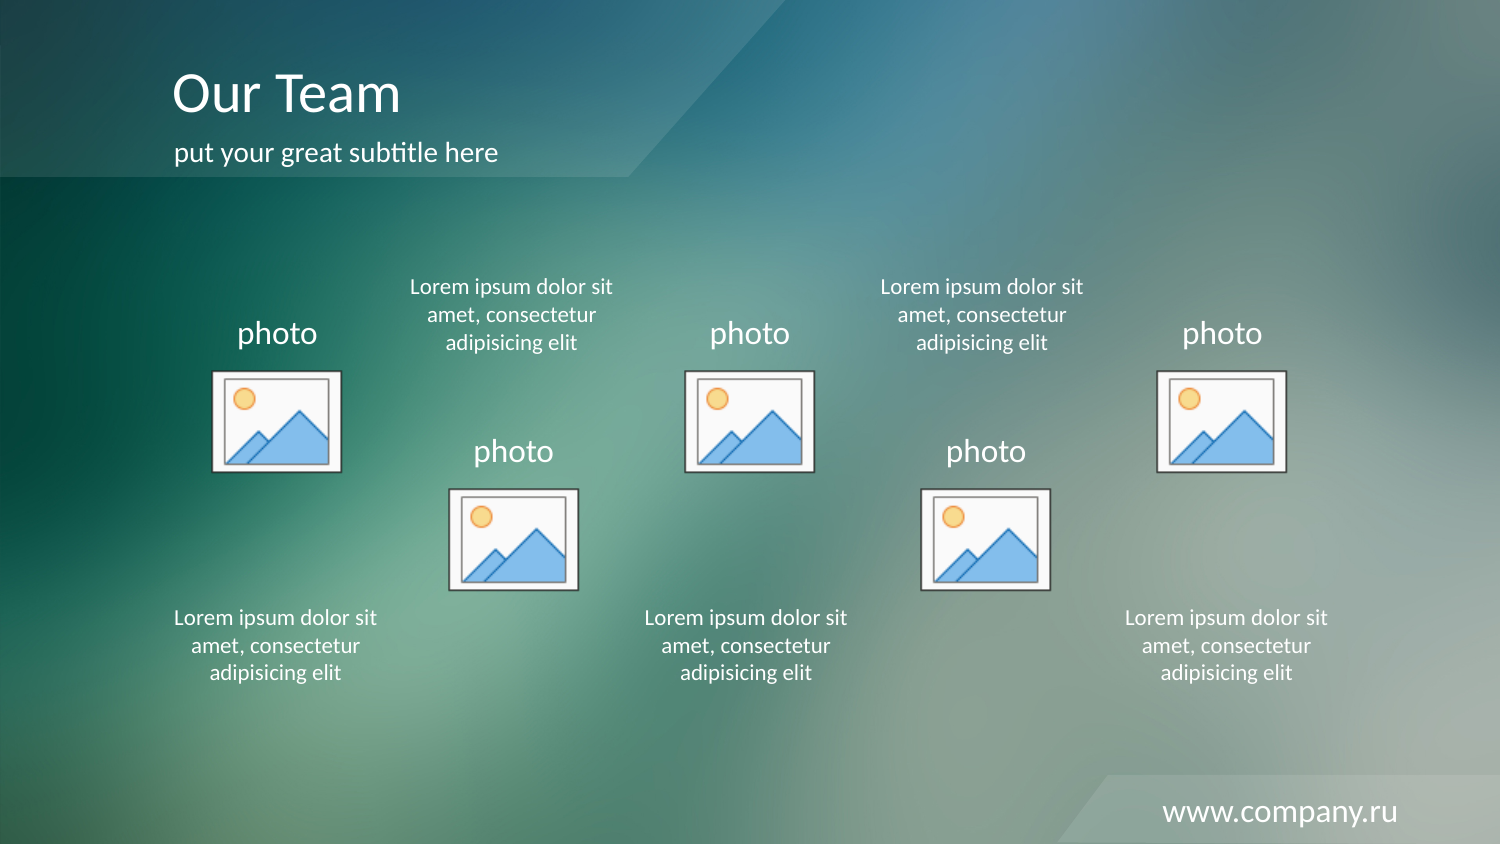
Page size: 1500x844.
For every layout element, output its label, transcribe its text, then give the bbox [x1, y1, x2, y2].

text_box Lorem ipsum dolor sit amet, consectetur adipisicing elit [862, 264, 1103, 362]
text_box Lorem ipsum dolor sit amet, consectetur adipisicing elit [626, 595, 866, 693]
text_box put your great subtitle here [159, 126, 514, 177]
text_box Our Team [157, 46, 417, 132]
text_box Lorem ipsum dolor sit amet, consectetur adipisicing elit [1106, 595, 1347, 693]
picture [0, 0, 1500, 844]
text_box [0, 0, 788, 179]
text_box www.company.ru [1055, 772, 1500, 844]
text_box Lorem ipsum dolor sit amet, consectetur adipisicing elit [392, 264, 632, 362]
text_box Lorem ipsum dolor sit amet, consectetur adipisicing elit [156, 595, 396, 693]
